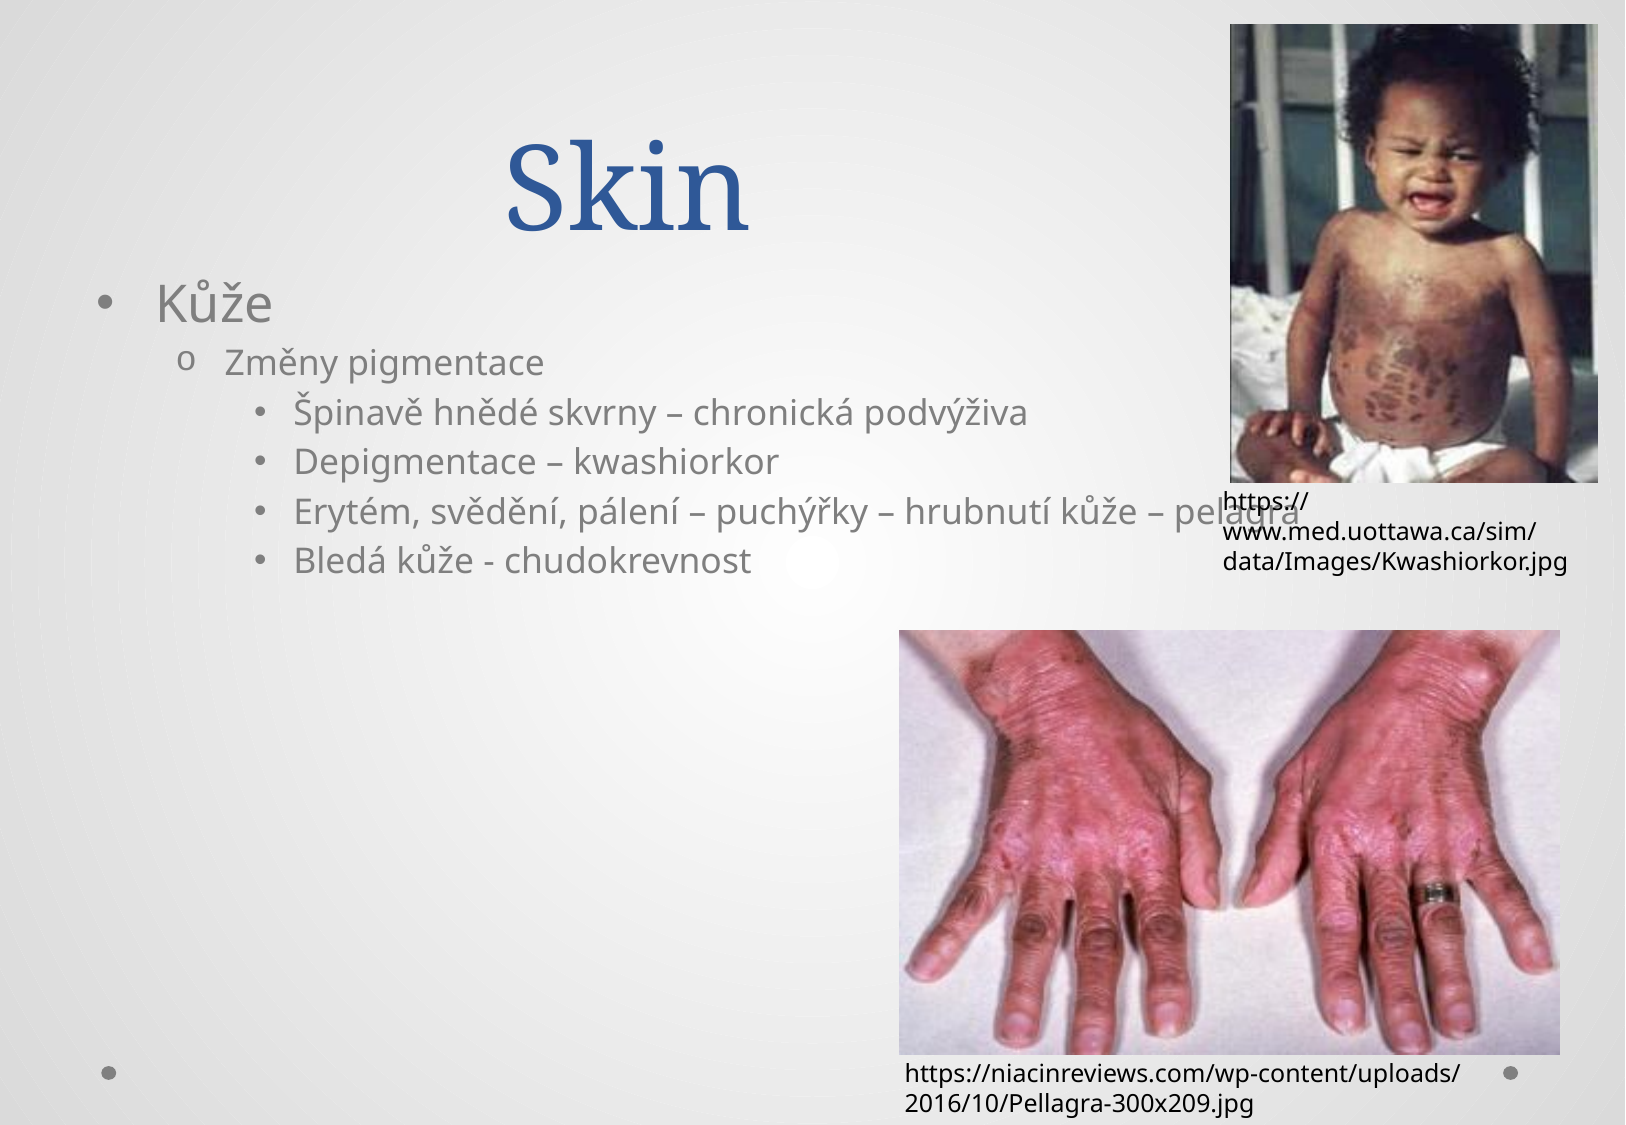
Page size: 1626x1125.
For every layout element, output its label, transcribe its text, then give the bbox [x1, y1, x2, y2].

picture [899, 629, 1561, 1055]
list Kůže Změny pigmentace Špinavě hnědé skvrny – chronická podvýživa Depigmentace – kwashiorkor Erytém, svědění, pálení – puchýřky – hrubnutí kůže – pelagra Bledá kůže - chudokrevnost [80, 262, 1544, 1006]
picture [1230, 24, 1598, 483]
text_box https://www.med.uottawa.ca/sim/data/Images/Kwashiorkor.jpg [1207, 478, 1598, 583]
title Skin [24, 0, 1232, 263]
text_box https://niacinreviews.com/wp-content/uploads/2016/10/Pellagra-300x209.jpg [889, 1050, 1526, 1125]
